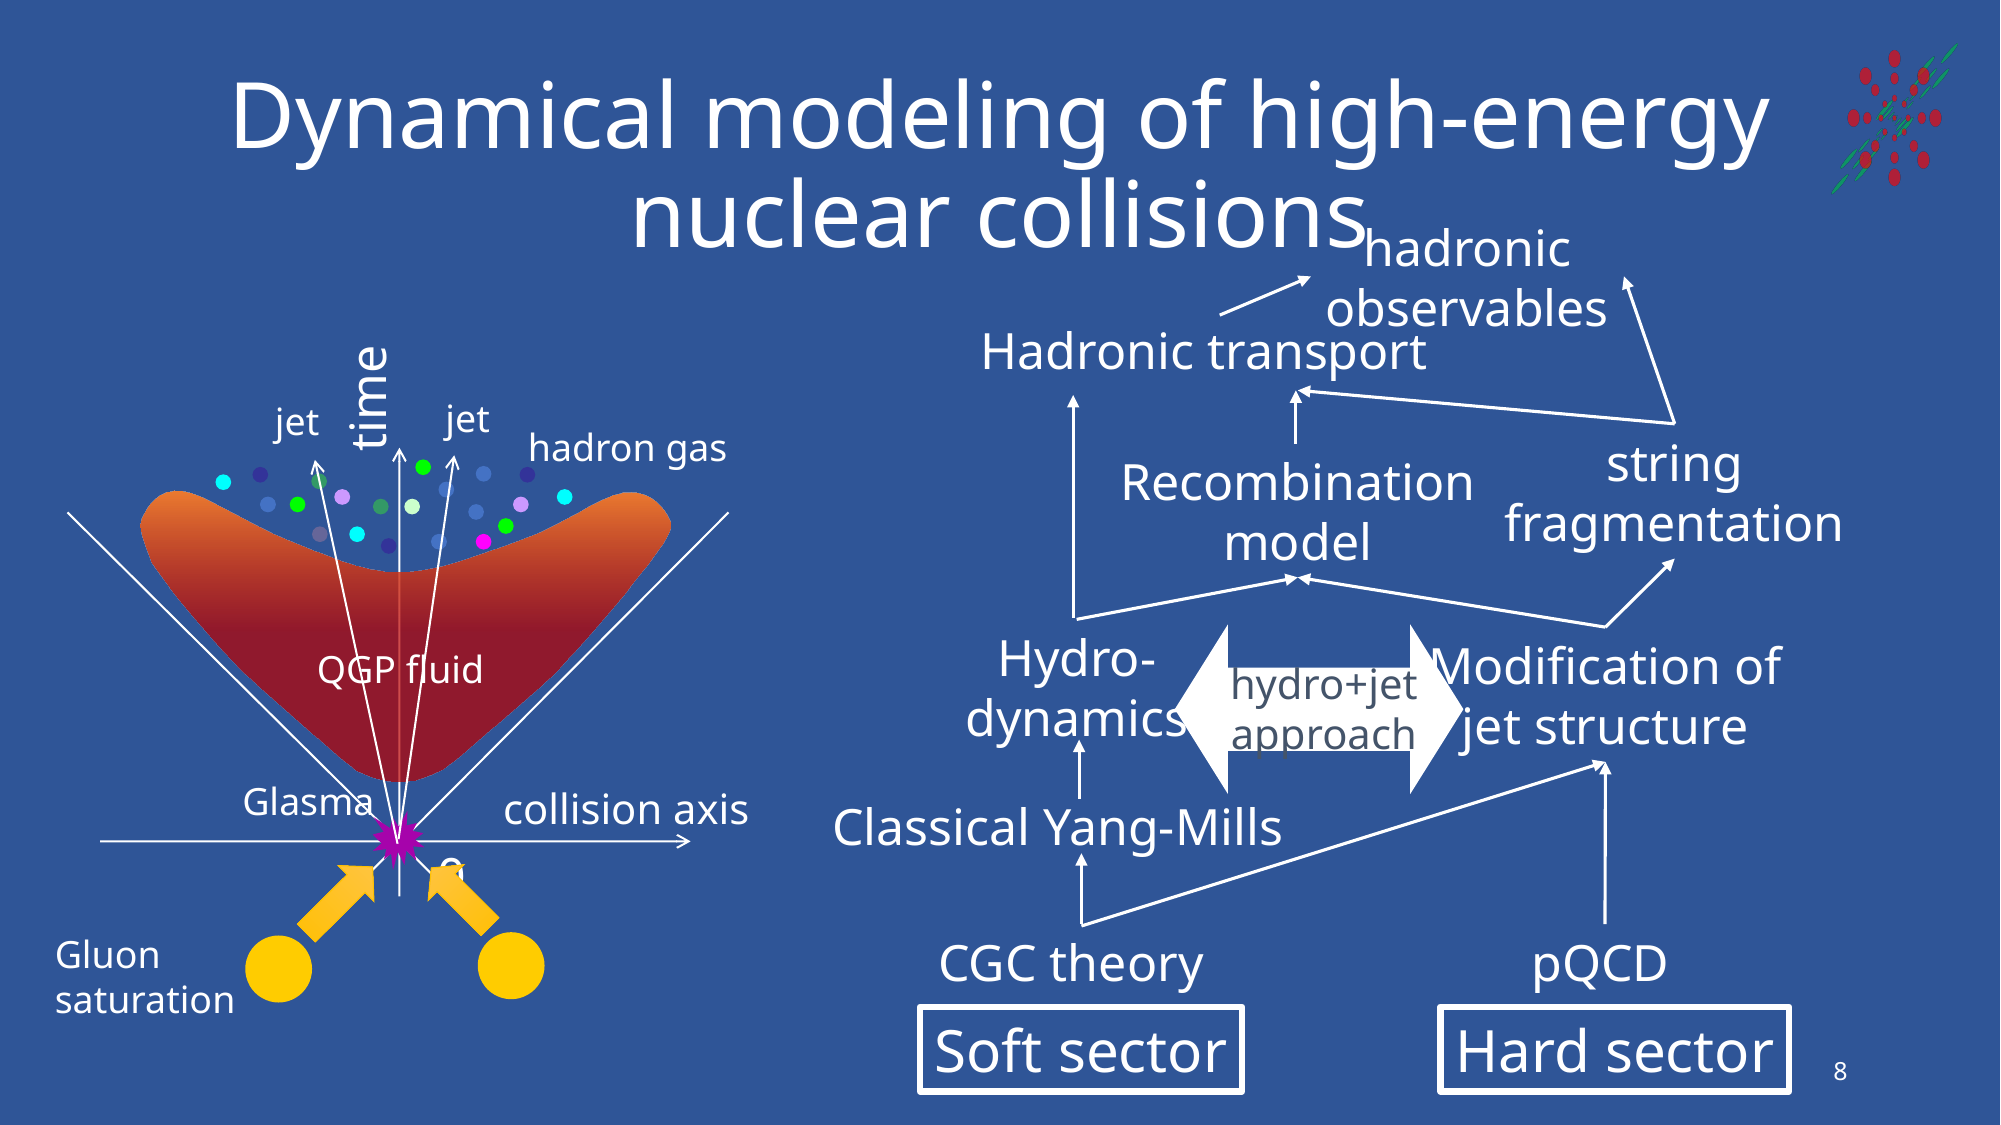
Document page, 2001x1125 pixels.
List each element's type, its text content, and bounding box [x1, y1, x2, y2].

picture [1829, 0, 2001, 213]
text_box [1297, 579, 1606, 628]
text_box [1611, 277, 1675, 390]
text_box pQCD [1516, 923, 1694, 999]
text_box Hard sector [1440, 1006, 1789, 1042]
text_box string fragmentation [1490, 423, 1860, 559]
text_box CGC theory [923, 923, 1219, 999]
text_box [1297, 390, 1675, 424]
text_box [1605, 560, 1675, 628]
text_box [1433, 660, 1464, 758]
text_box Recombination model [1105, 442, 1491, 578]
text_box hadronic observables [1310, 209, 1624, 344]
text_box Modification of jet structure [1414, 627, 1798, 762]
text_box [1174, 624, 1228, 763]
text_box Hydro- dynamics [950, 619, 1203, 755]
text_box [67, 334, 753, 1003]
text_box hydro+jet approach [1215, 650, 1433, 763]
slide_number 8 [1412, 1042, 1863, 1103]
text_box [1081, 763, 1606, 926]
text_box [1410, 628, 1427, 650]
title Dynamical modeling of high-energy nuclear collisions [137, 59, 1863, 278]
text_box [1076, 579, 1298, 620]
text_box Soft sector [920, 1006, 1242, 1092]
text_box Classical Yang-Mills [817, 788, 1081, 863]
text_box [1219, 277, 1324, 316]
text_box Hadronic transport [958, 312, 1450, 388]
text_box Gluon saturation [40, 923, 251, 1029]
